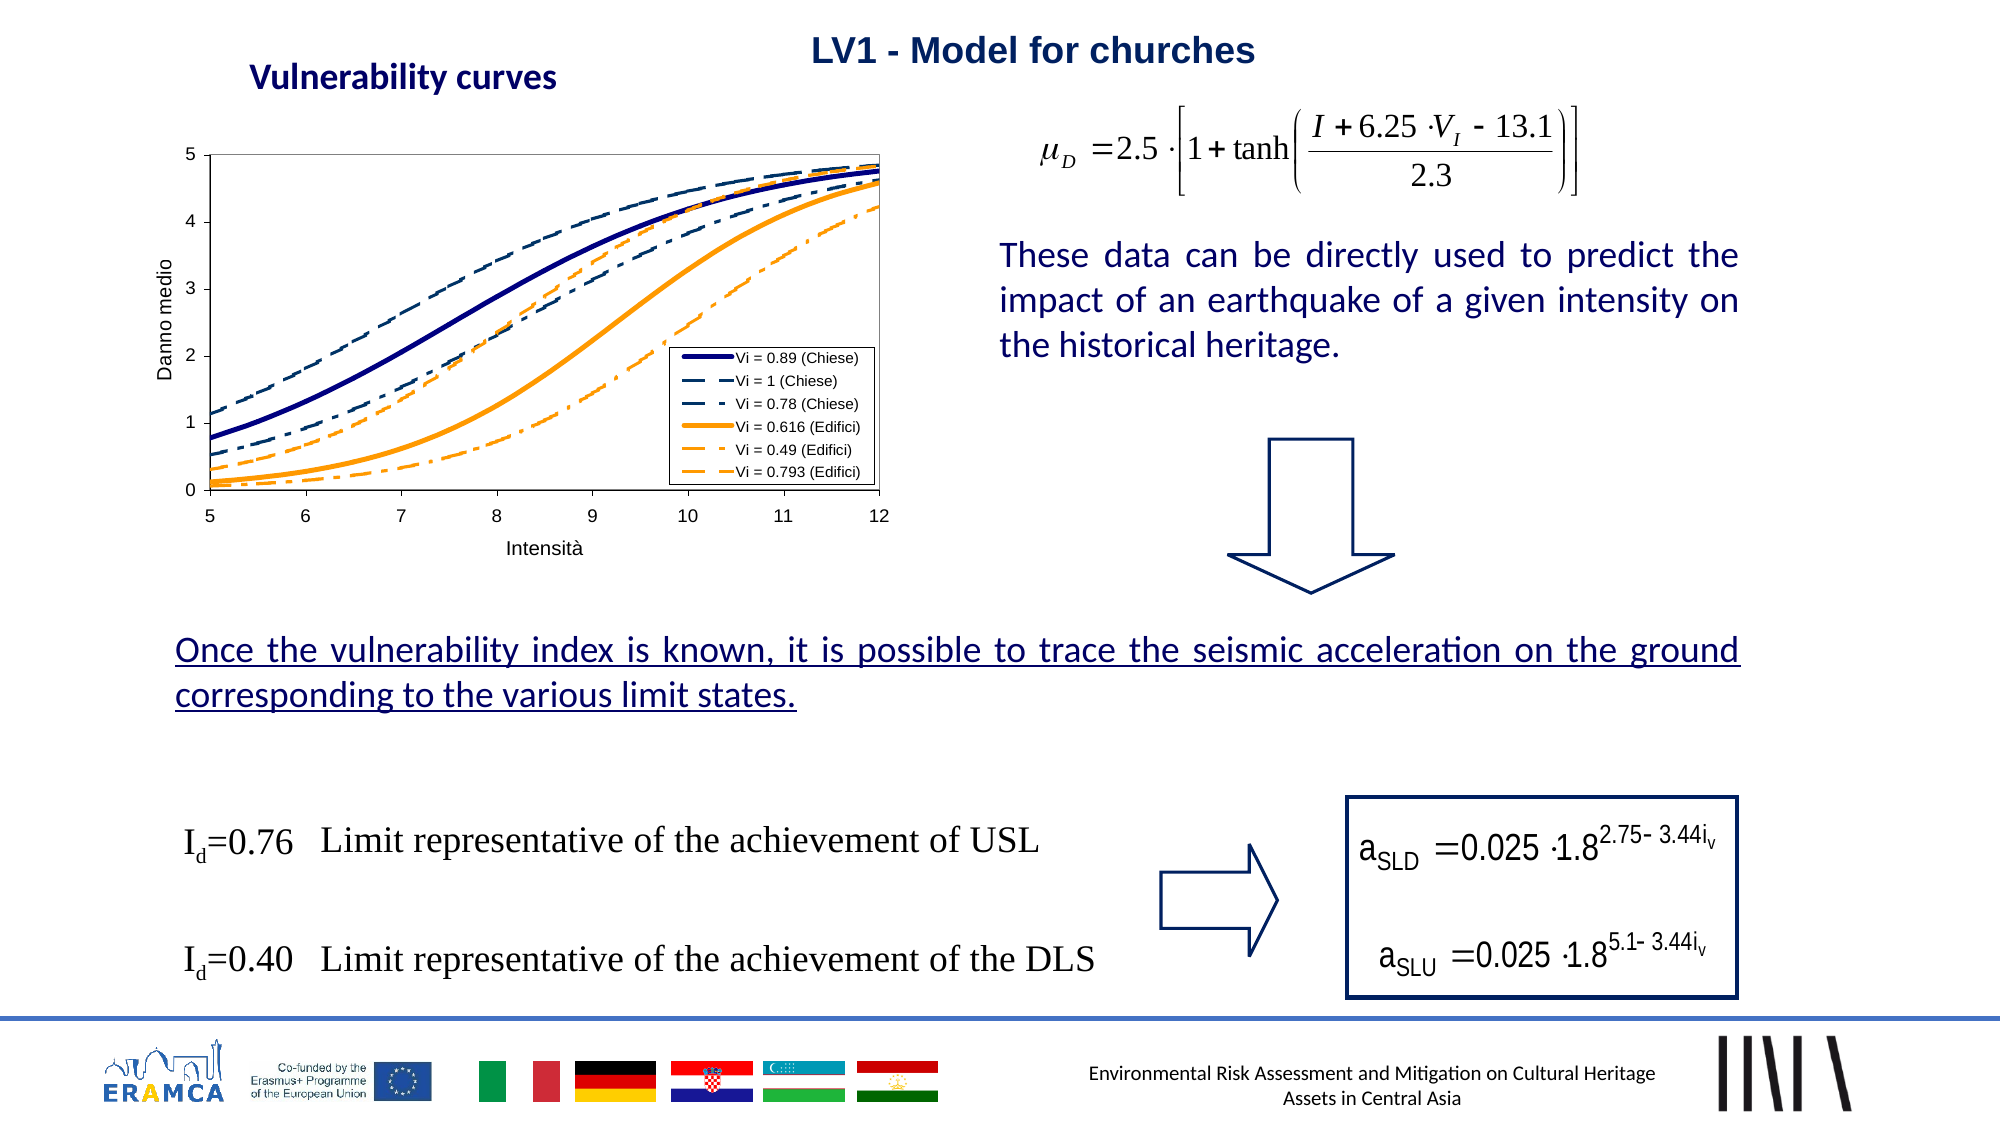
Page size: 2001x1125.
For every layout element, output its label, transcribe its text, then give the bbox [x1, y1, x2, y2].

text_box Id=0.40 [130, 926, 347, 993]
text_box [1033, 97, 1589, 205]
picture [249, 1061, 432, 1102]
picture [575, 1061, 656, 1102]
text_box These data can be directly used to predict the impact of an earthquake of a given intensity on the historical heritage. [984, 222, 1755, 373]
text_box Id=0.76 [130, 809, 347, 876]
picture [1713, 1021, 1863, 1125]
text_box [1347, 796, 1737, 998]
picture [671, 1061, 753, 1102]
picture [1352, 815, 1727, 879]
text_box Limit representative of the achievement of USL [305, 808, 1253, 868]
text_box Vulnerability curves [234, 44, 660, 105]
picture [1372, 922, 1715, 986]
text_box Once the vulnerability index is known, it is possible to trace the seismic acceleration on the ground corresponding to the various limit states. [160, 617, 1756, 722]
text_box Limit representative of the achievement of the DLS [305, 926, 1253, 987]
text_box [1227, 439, 1395, 594]
picture [763, 1061, 845, 1102]
picture [857, 1061, 938, 1102]
picture [130, 119, 954, 583]
text_box [1160, 851, 1278, 950]
picture [104, 1039, 224, 1102]
picture [479, 1061, 560, 1102]
text_box LV1 - Model for churches [449, 0, 1618, 99]
